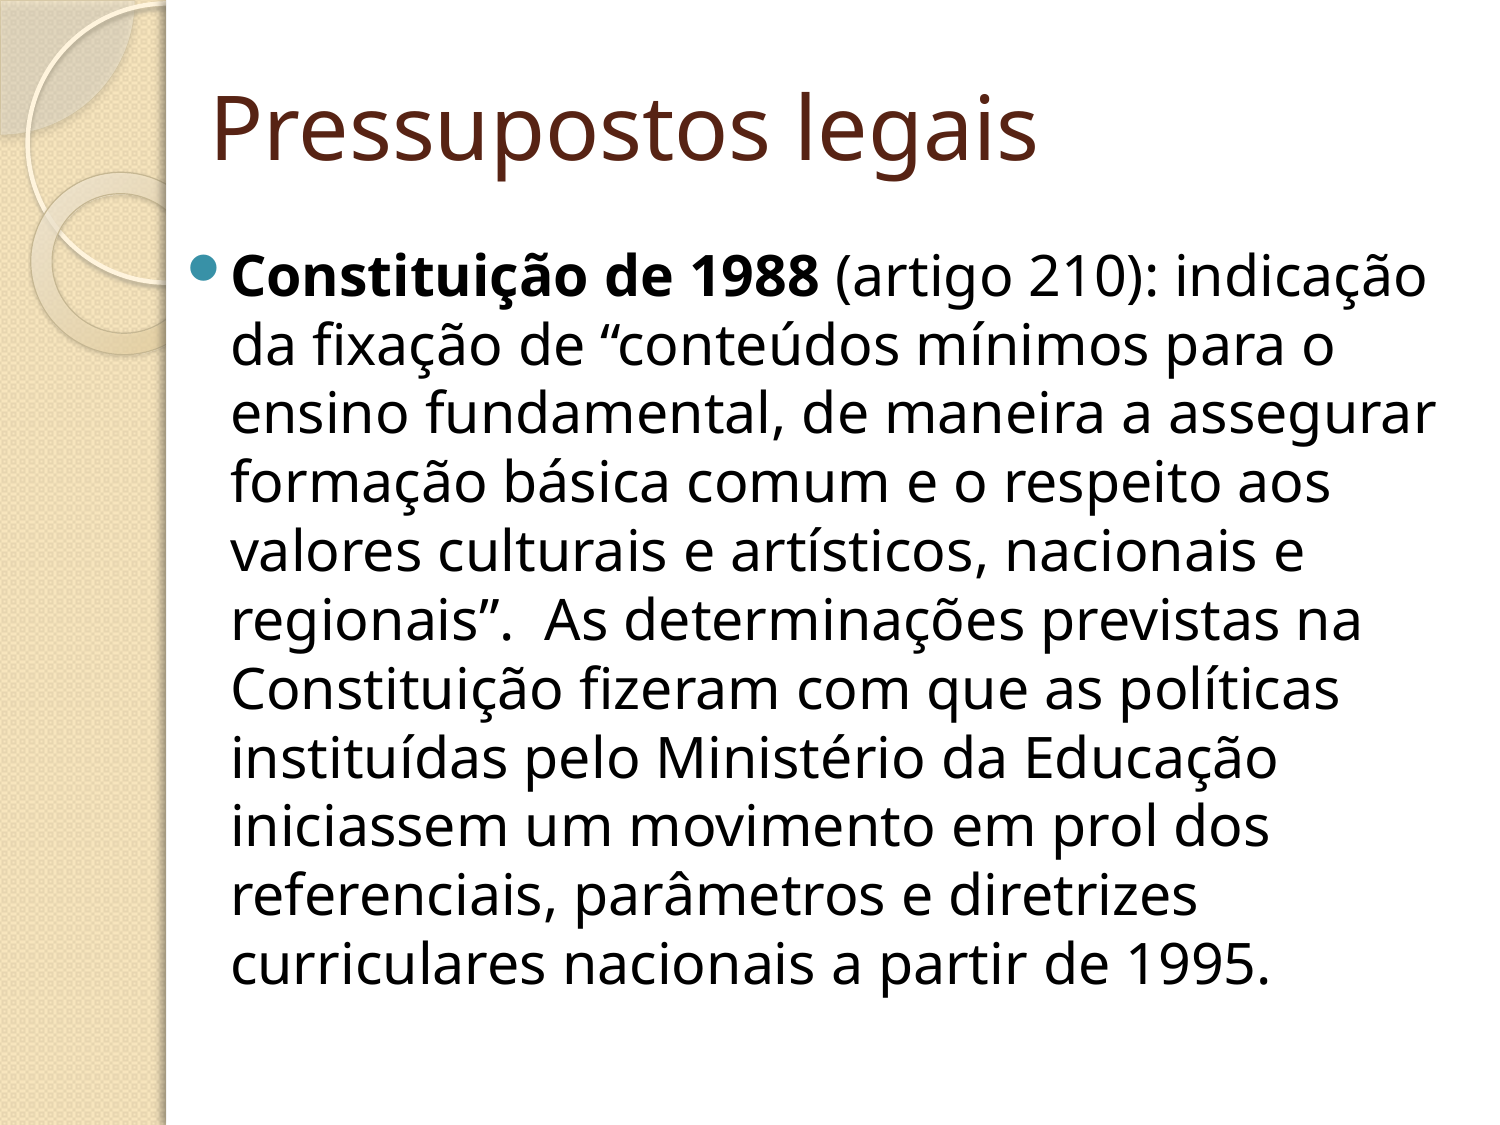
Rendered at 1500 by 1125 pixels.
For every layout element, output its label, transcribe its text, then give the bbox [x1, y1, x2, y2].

title Pressupostos legais [194, 30, 1425, 219]
list Constituição de 1988 (artigo 210): indicação da fixação de “conteúdos mínimos para o ensino fundamental, de maneira a assegurar formação básica comum e o respeito aos valores culturais e artísticos, nacionais e regionais”. As determinações previstas na Constituição fizeram com que as políticas instituídas pelo Ministério da Educação iniciassem um movimento em prol dos referenciais, parâmetros e diretrizes curriculares nacionais a partir de 1995. [159, 231, 1477, 1020]
